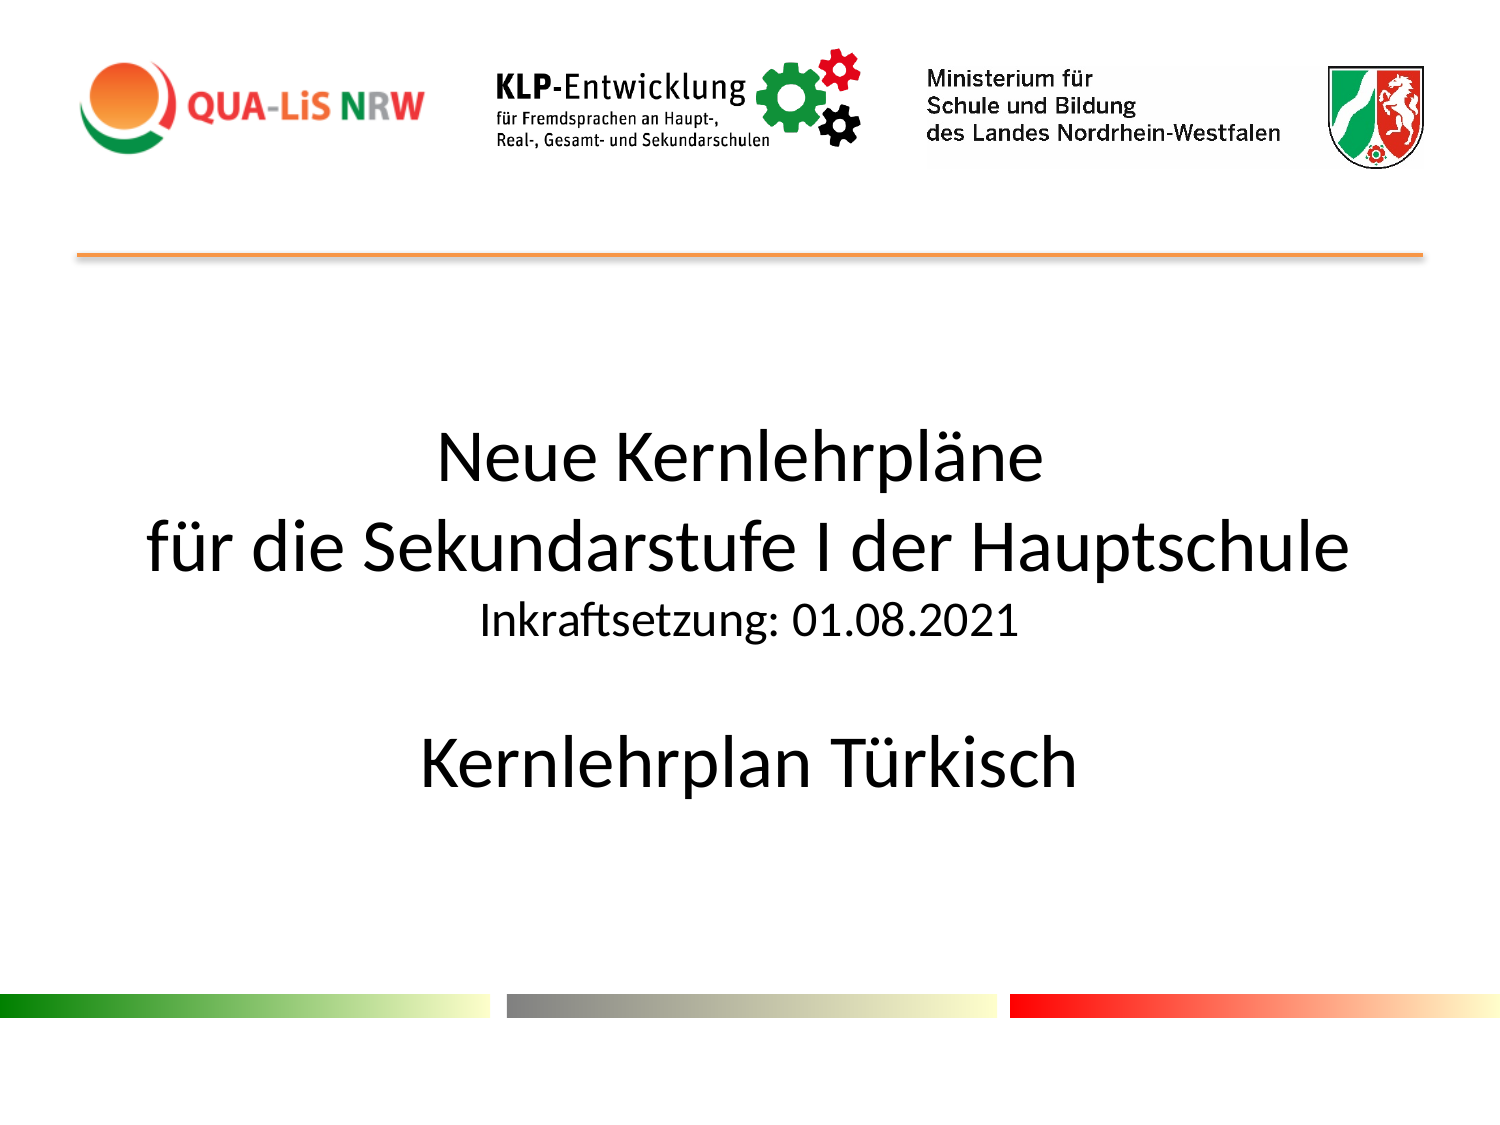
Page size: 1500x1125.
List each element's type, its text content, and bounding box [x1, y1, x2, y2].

picture [927, 66, 1424, 169]
text_box Kernlehrplan Türkisch [163, 702, 1337, 813]
picture [478, 30, 880, 168]
title Neue Kernlehrpläne für die Sekundarstufe I der Hauptschule Inkraftsetzung: 01.08.2021 [111, 349, 1387, 705]
picture [77, 55, 431, 158]
